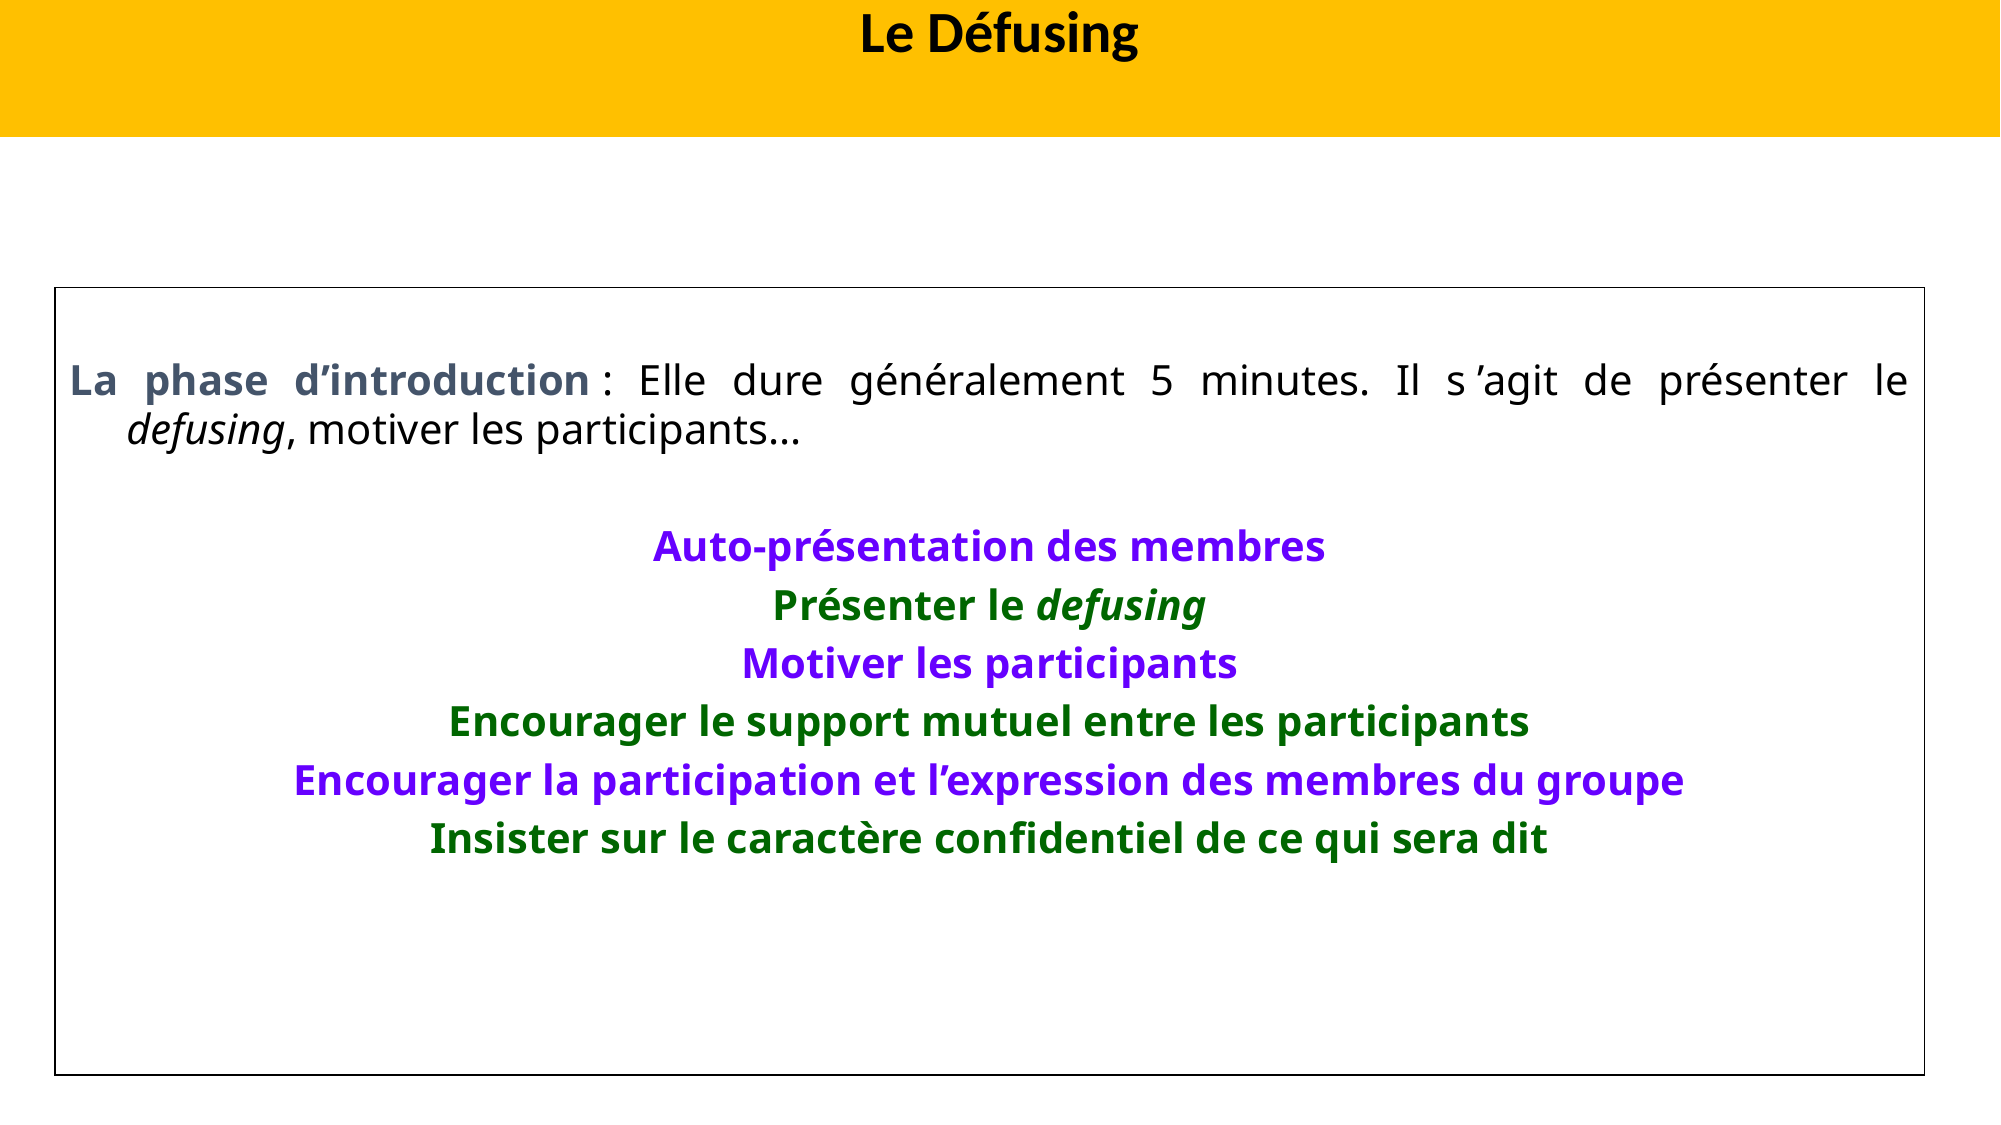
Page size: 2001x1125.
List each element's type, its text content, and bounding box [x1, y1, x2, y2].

text_box Le Défusing [0, 0, 2000, 137]
text_box La phase d’introduction : Elle dure généralement 5 minutes. Il s ’agit de présenter le defusing, motiver les participants... Auto-présentation des membres Présenter le defusing Motiver les participants Encourager le support mutuel entre les participants Encourager la participation et l’expression des membres du groupe Insister sur le caractère confidentiel de ce qui sera dit [54, 287, 1925, 1075]
